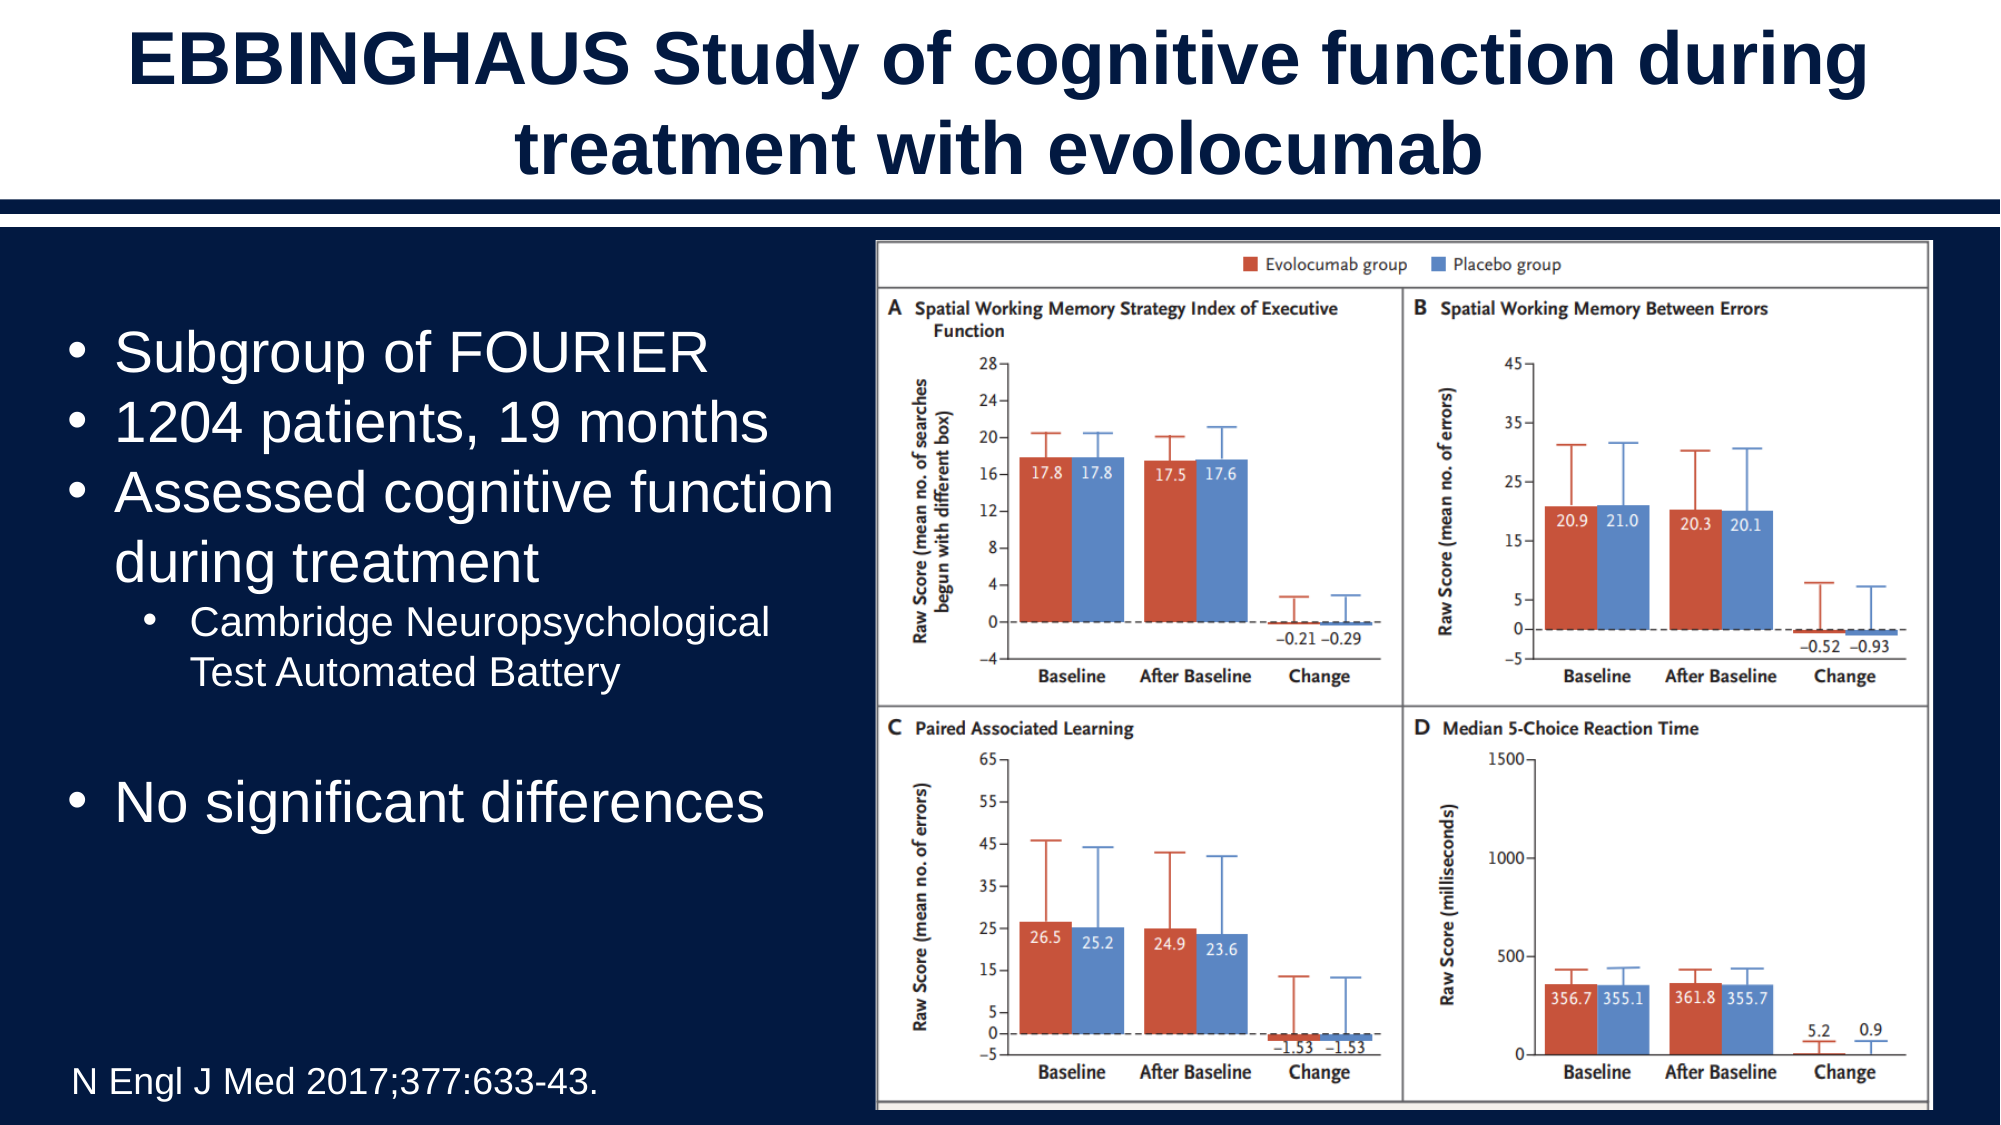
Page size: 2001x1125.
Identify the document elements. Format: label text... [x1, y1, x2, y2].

picture [875, 239, 1934, 1110]
text_box Subgroup of FOURIER 1204 patients, 19 months Assessed cognitive function during treatment Cambridge Neuropsychological Test Automated Battery No significant differences [52, 306, 855, 912]
title EBBINGHAUS Study of cognitive function during treatment with evolocumab [0, 0, 2000, 200]
text_box N Engl J Med 2017;377:633-43. [56, 1049, 615, 1110]
